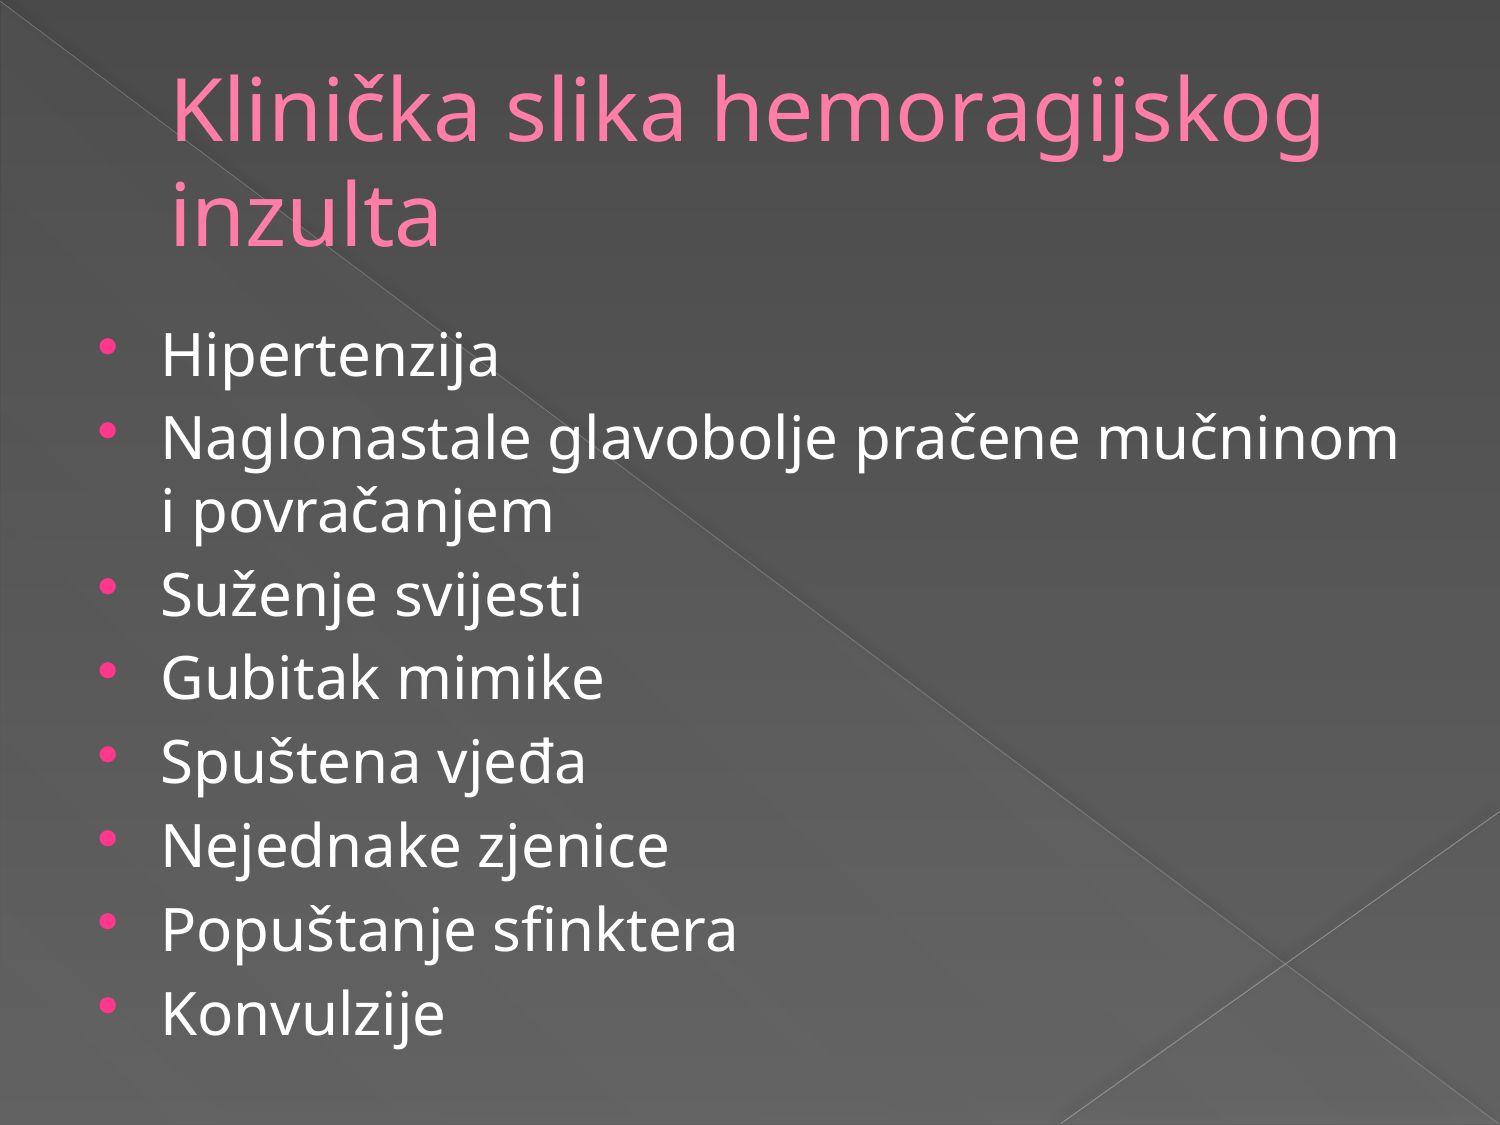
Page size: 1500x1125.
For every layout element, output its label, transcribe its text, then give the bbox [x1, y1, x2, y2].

title Klinička slika hemoragijskog inzulta [75, 43, 1425, 274]
list Hipertenzija Naglonastale glavobolje pračene mučninom i povračanjem Suženje svijesti Gubitak mimike Spuštena vjeđa Nejednake zjenice Popuštanje sfinktera Konvulzije [75, 308, 1425, 1059]
